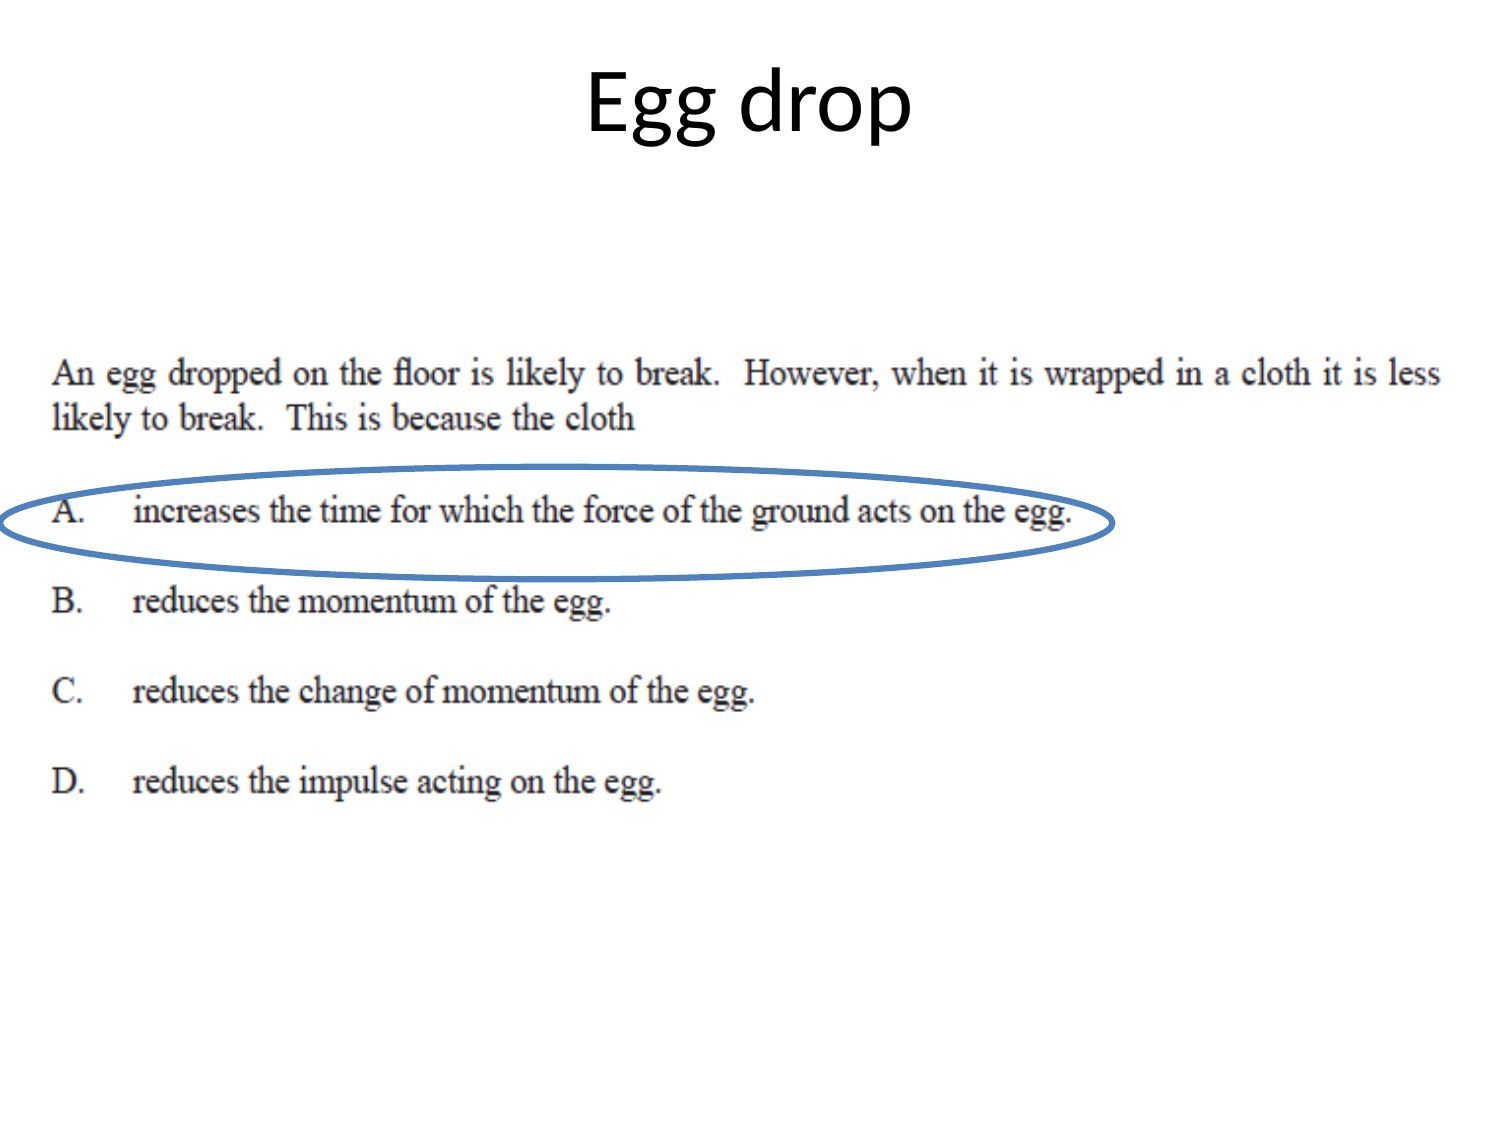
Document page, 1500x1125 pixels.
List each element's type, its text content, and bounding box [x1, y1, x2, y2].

text_box [0, 499, 42, 547]
picture [47, 349, 1453, 813]
title Egg drop [75, 1, 1425, 189]
